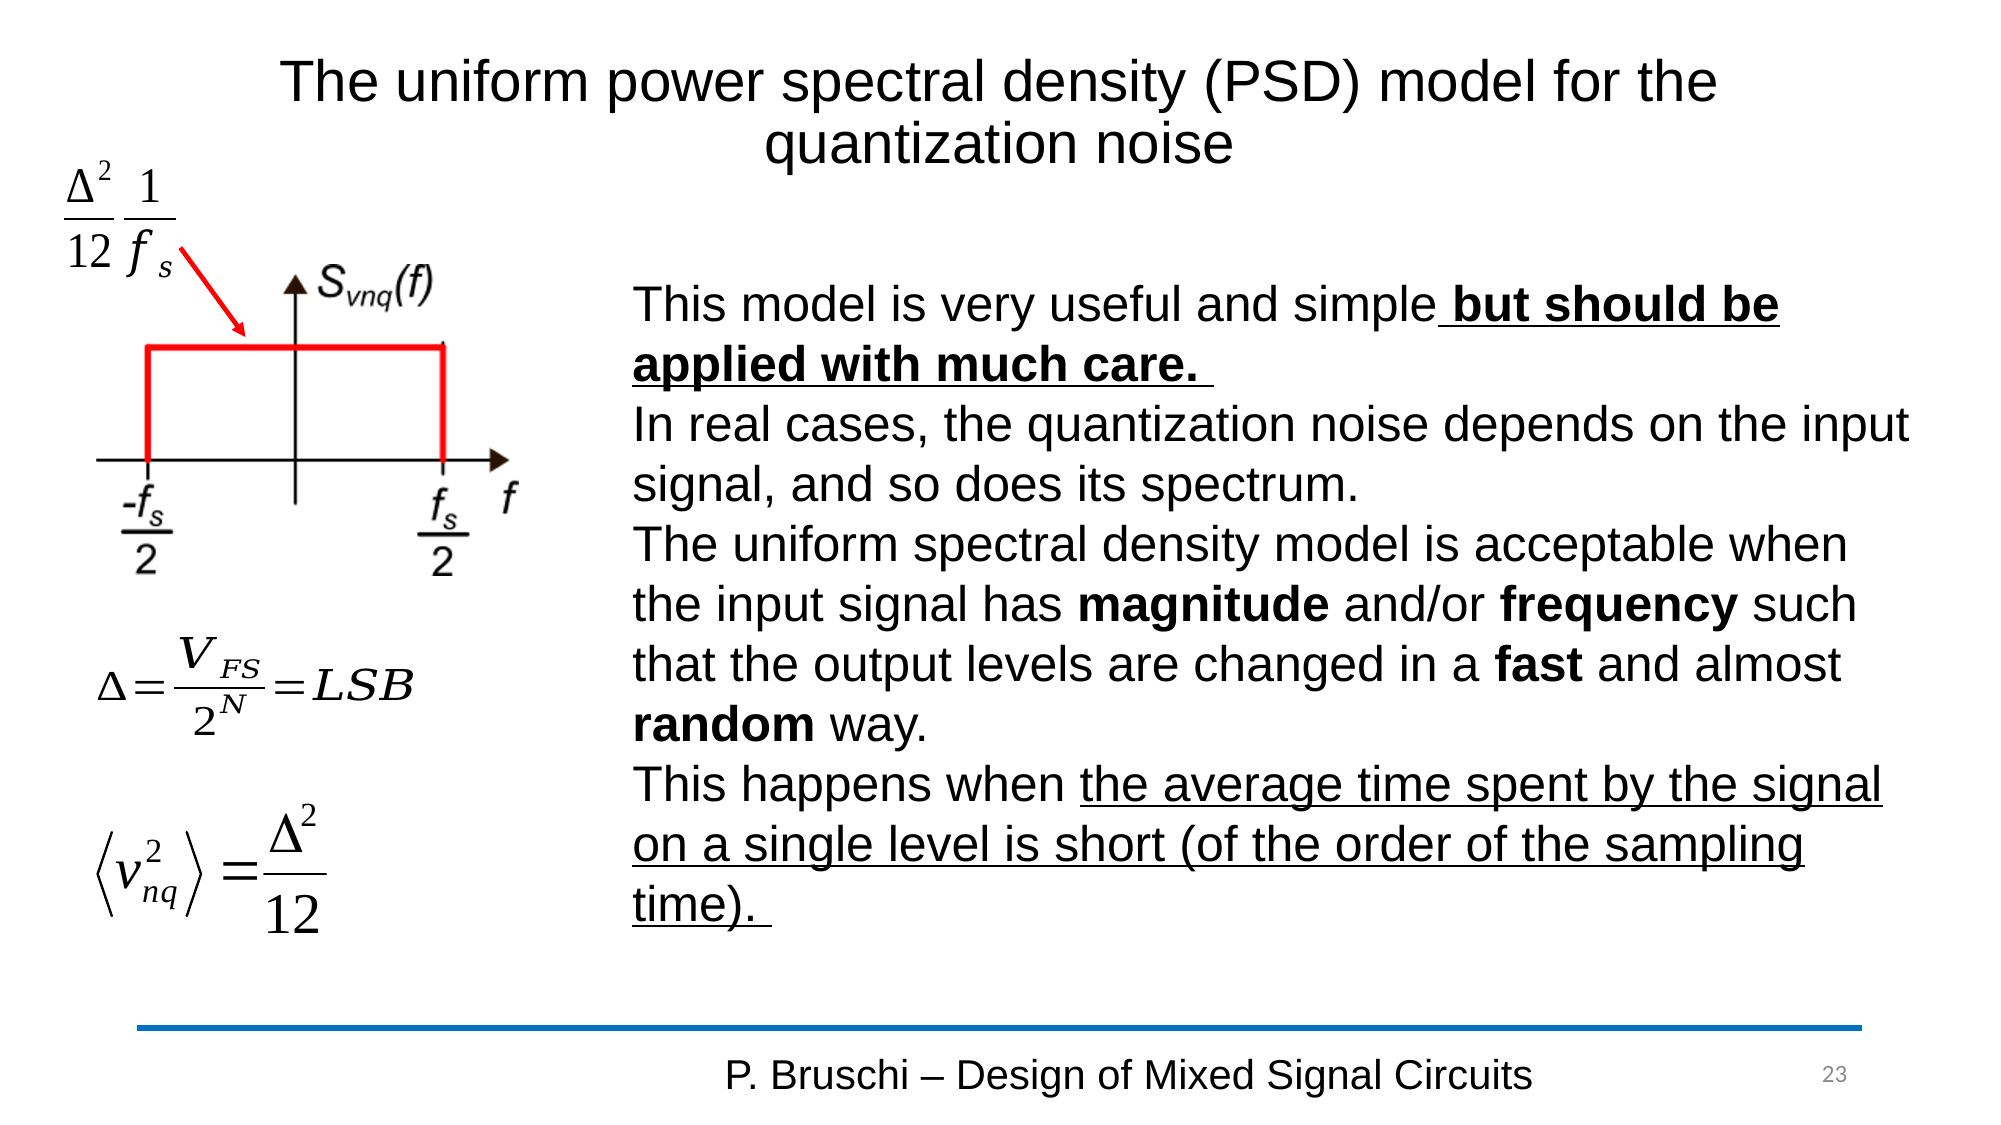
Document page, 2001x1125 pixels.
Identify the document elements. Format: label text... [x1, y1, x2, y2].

slide_number 23 [1718, 1042, 1863, 1103]
text_box This model is very useful and simple but should be applied with much care. In real cases, the quantization noise depends on the input signal, and so does its spectrum. The uniform spectral density model is acceptable when the input signal has magnitude and/or frequency such that the output levels are changed in a fast and almost random way. This happens when the average time spent by the signal on a single level is short (of the order of the sampling time). [617, 264, 1940, 940]
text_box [180, 247, 246, 338]
picture [96, 264, 519, 576]
footer P. Bruschi – Design of Mixed Signal Circuits [662, 1042, 1596, 1103]
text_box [86, 787, 340, 947]
title The uniform power spectral density (PSD) model for the quantization noise [137, 59, 1863, 169]
